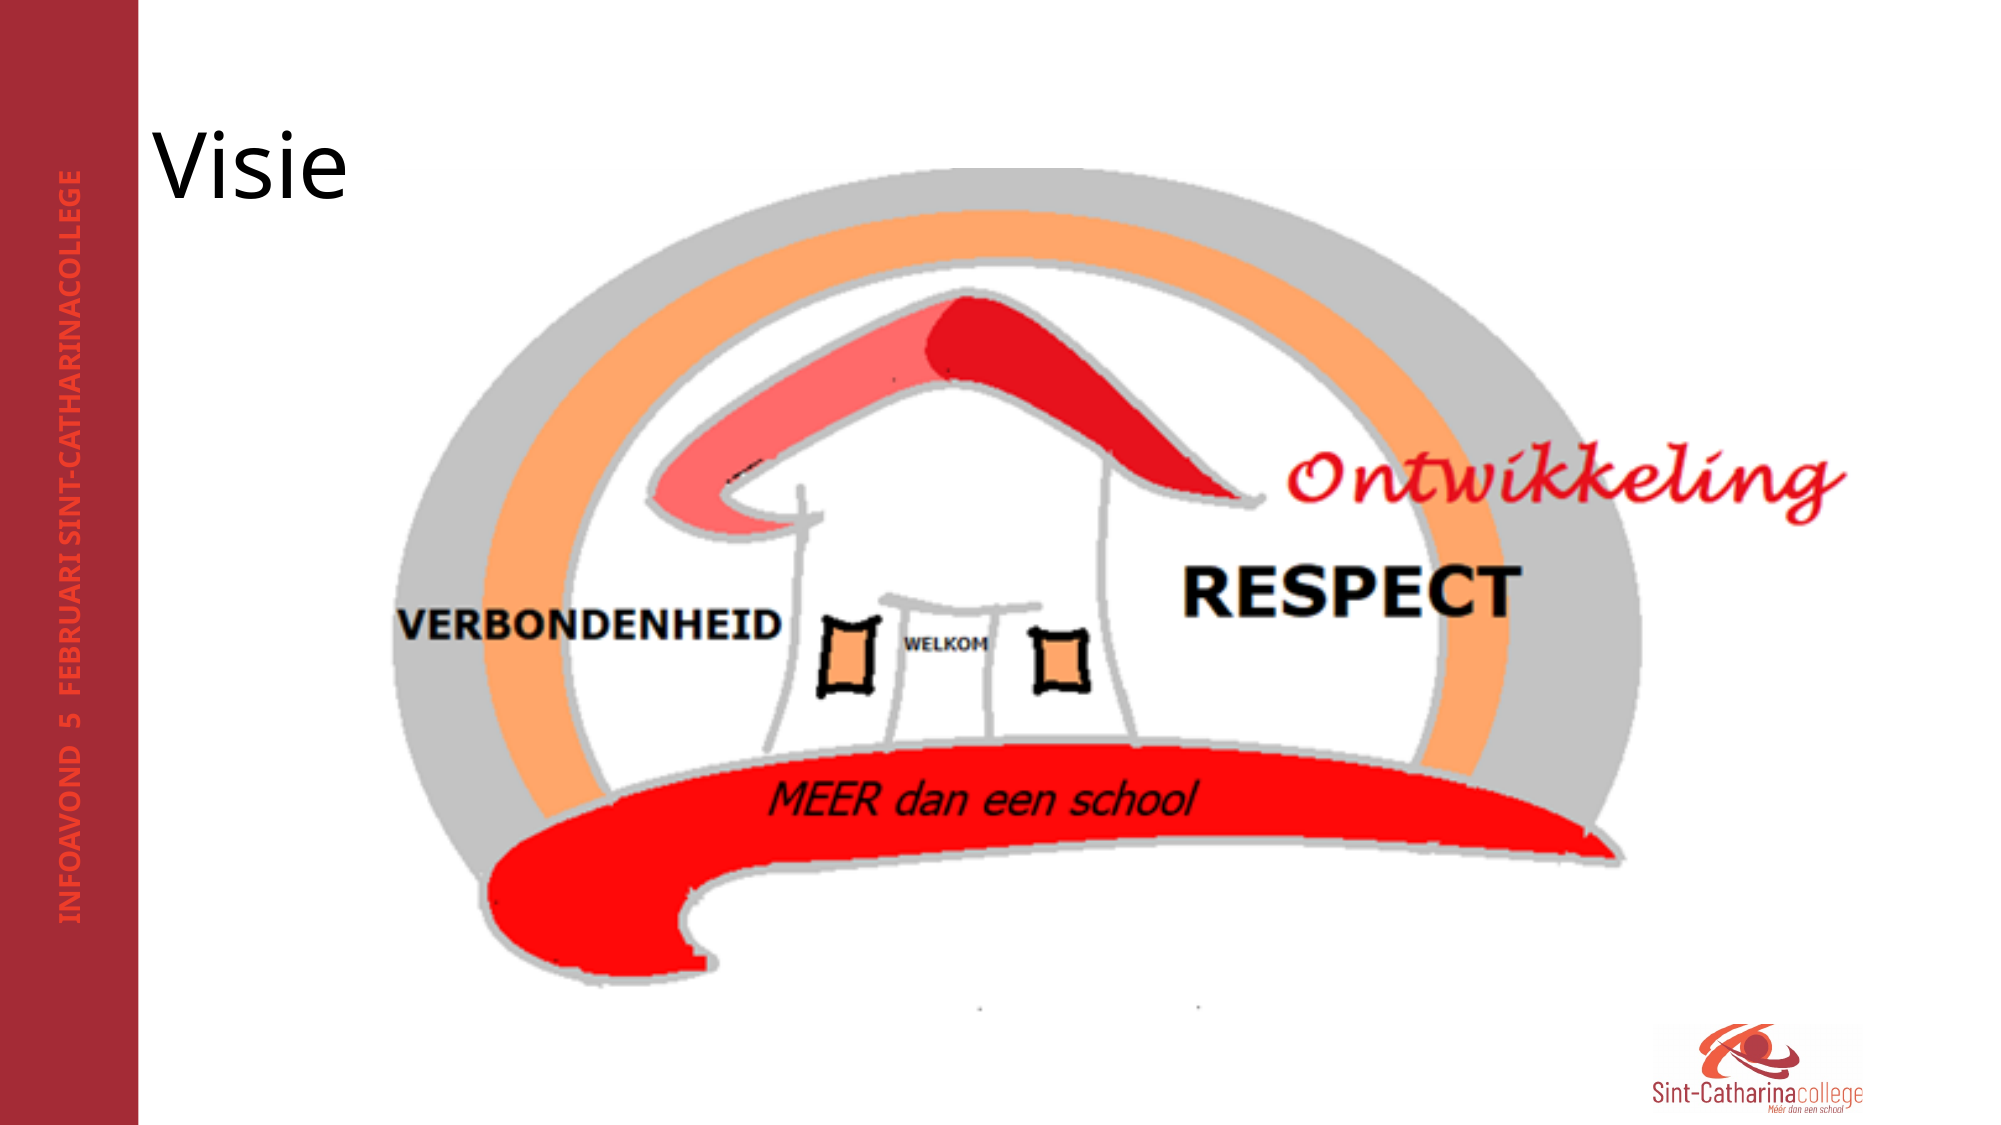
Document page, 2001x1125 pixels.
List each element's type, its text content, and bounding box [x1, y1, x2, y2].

picture [384, 168, 1863, 1024]
title Visie [137, 59, 1863, 278]
text_box [1653, 1024, 1863, 1113]
